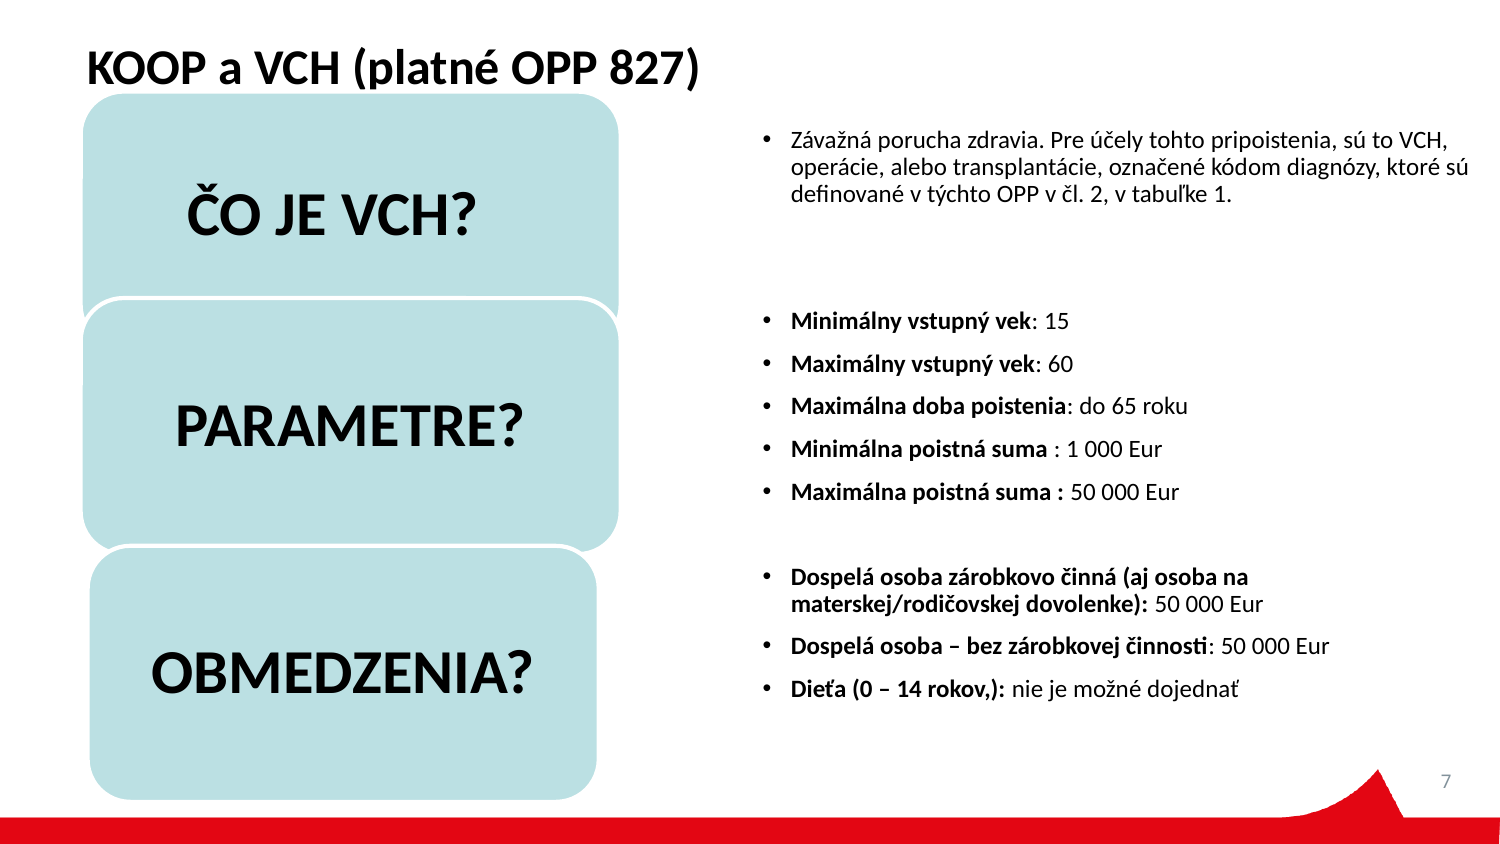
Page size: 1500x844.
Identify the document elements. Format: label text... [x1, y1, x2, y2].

picture [0, 0, 1500, 844]
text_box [80, 298, 621, 555]
title KOOP a VCH (platné OPP 827) [87, 41, 738, 117]
list Závažná porucha zdravia. Pre účely tohto pripoistenia, sú to VCH, operácie, alebo transplantácie, označené kódom diagnózy, ktoré sú definované v týchto OPP v čl. 2, v tabuľke 1. Minimálny vstupný vek: 15 Maximálny vstupný vek: 60 Maximálna doba poistenia: do 65 roku Minimálna poistná suma : 1 000 Eur Maximálna poistná suma : 50 000 Eur Dospelá osoba zárobkovo činná (aj osoba na materskej/rodičovskej dovolenke): 50 000 Eur Dospelá osoba – bez zárobkovej činnosti: 50 000 Eur Dieťa (0 – 14 rokov,): nie je možné dojednať [762, 126, 1475, 805]
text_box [87, 545, 599, 802]
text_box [75, 91, 621, 348]
